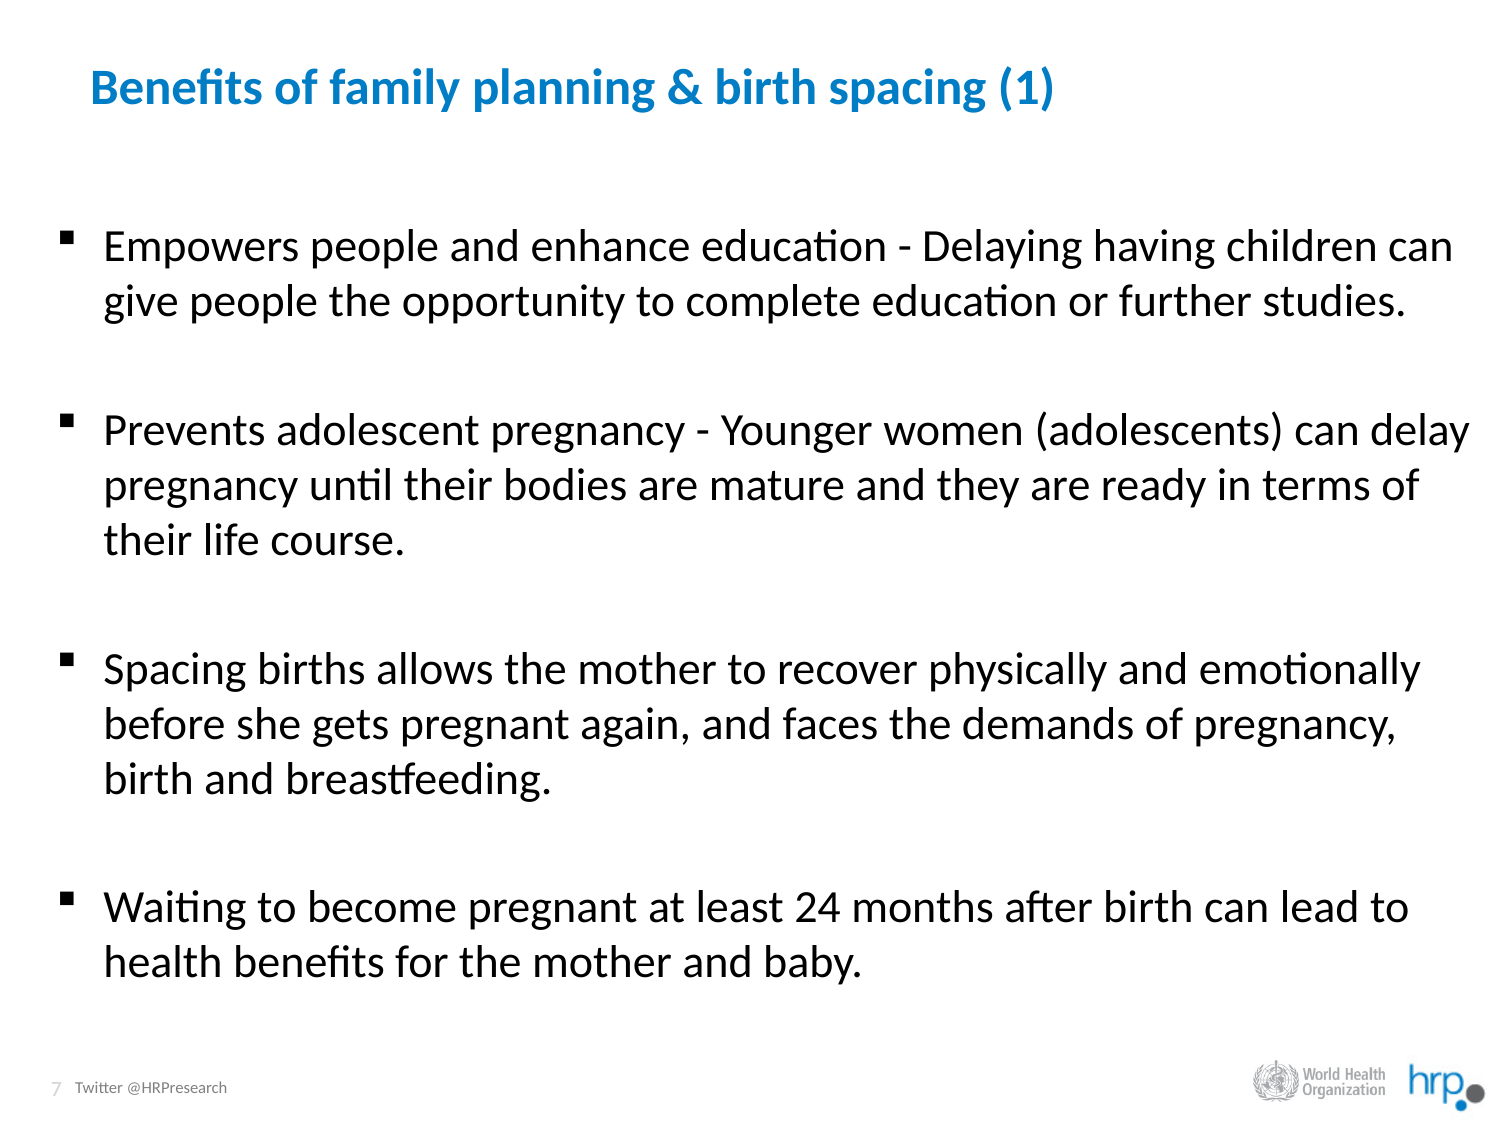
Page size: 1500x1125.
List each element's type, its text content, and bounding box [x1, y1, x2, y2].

picture [1253, 1060, 1385, 1102]
title Benefits of family planning & birth spacing (1) [75, 45, 1483, 185]
picture [1407, 1047, 1486, 1122]
list Empowers people and enhance education - Delaying having children can give people the opportunity to complete education or further studies. Prevents adolescent pregnancy - Younger women (adolescents) can delay pregnancy until their bodies are mature and they are ready in terms of their life course. Spacing births allows the mother to recover physically and emotionally before she gets pregnant again, and faces the demands of pregnancy, birth and breastfeeding. Waiting to become pregnant at least 24 months after birth can lead to health benefits for the mother and baby. [41, 208, 1500, 1047]
